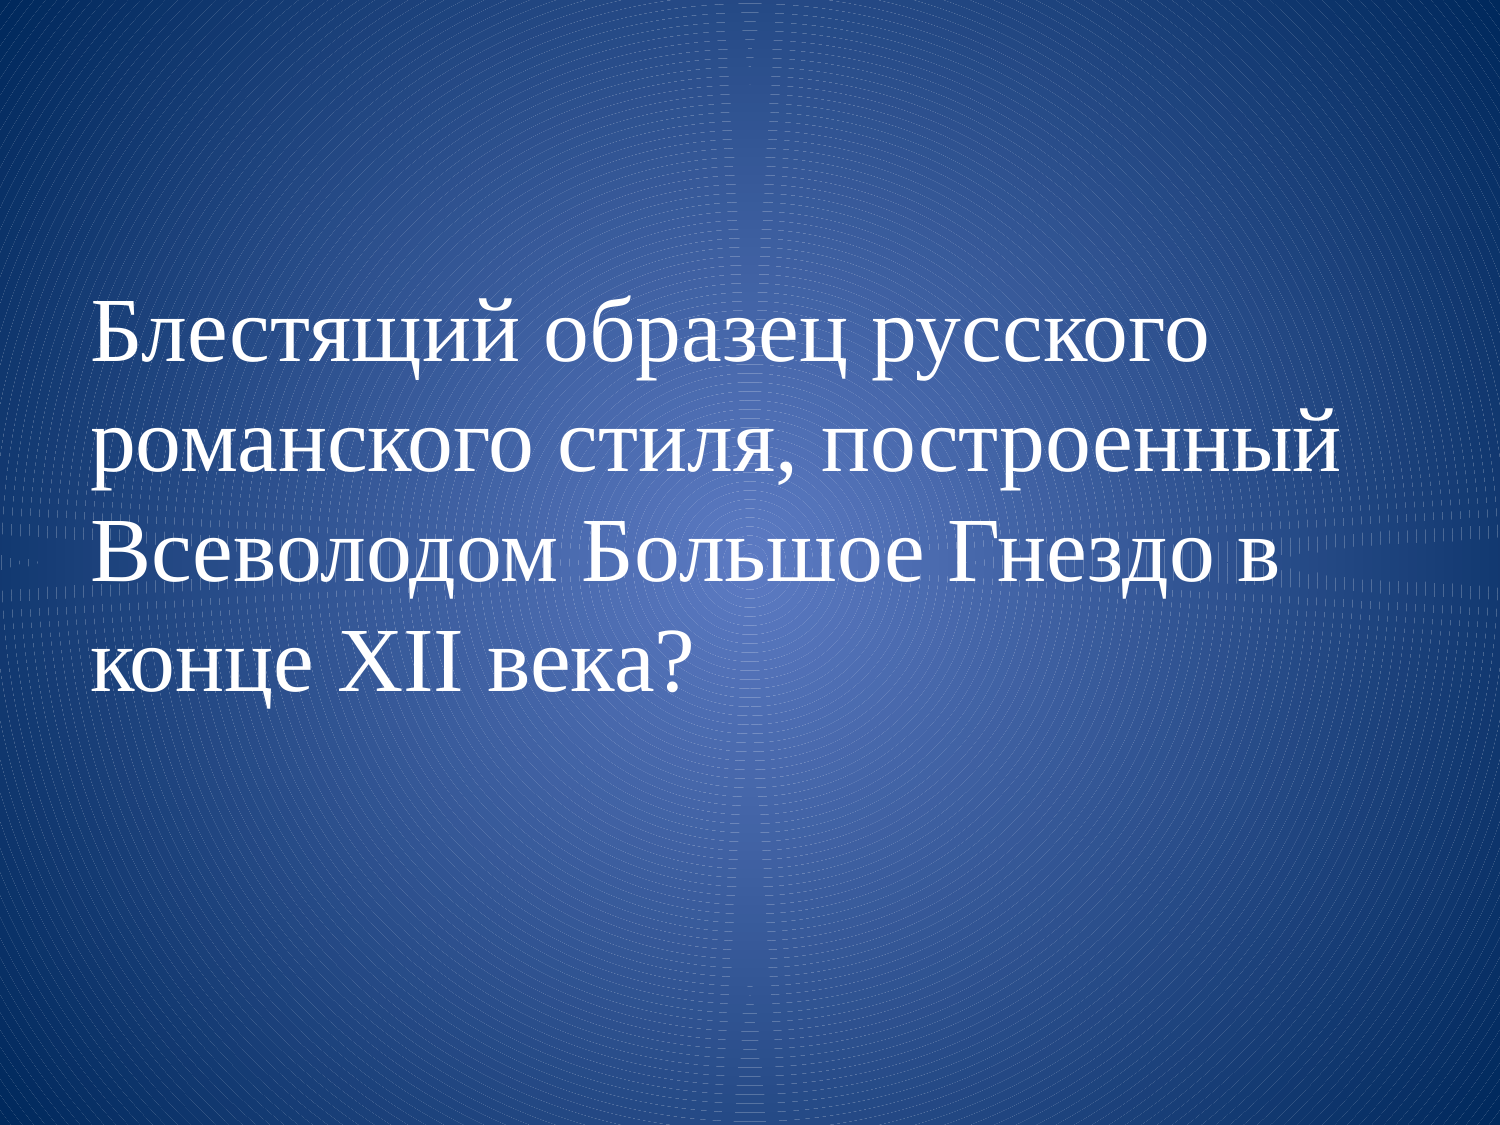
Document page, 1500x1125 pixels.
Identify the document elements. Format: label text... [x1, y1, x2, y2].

list Блестящий образец русского романского стиля, построенный Всеволодом Большое Гнездо в конце XII века? [75, 262, 1425, 1005]
